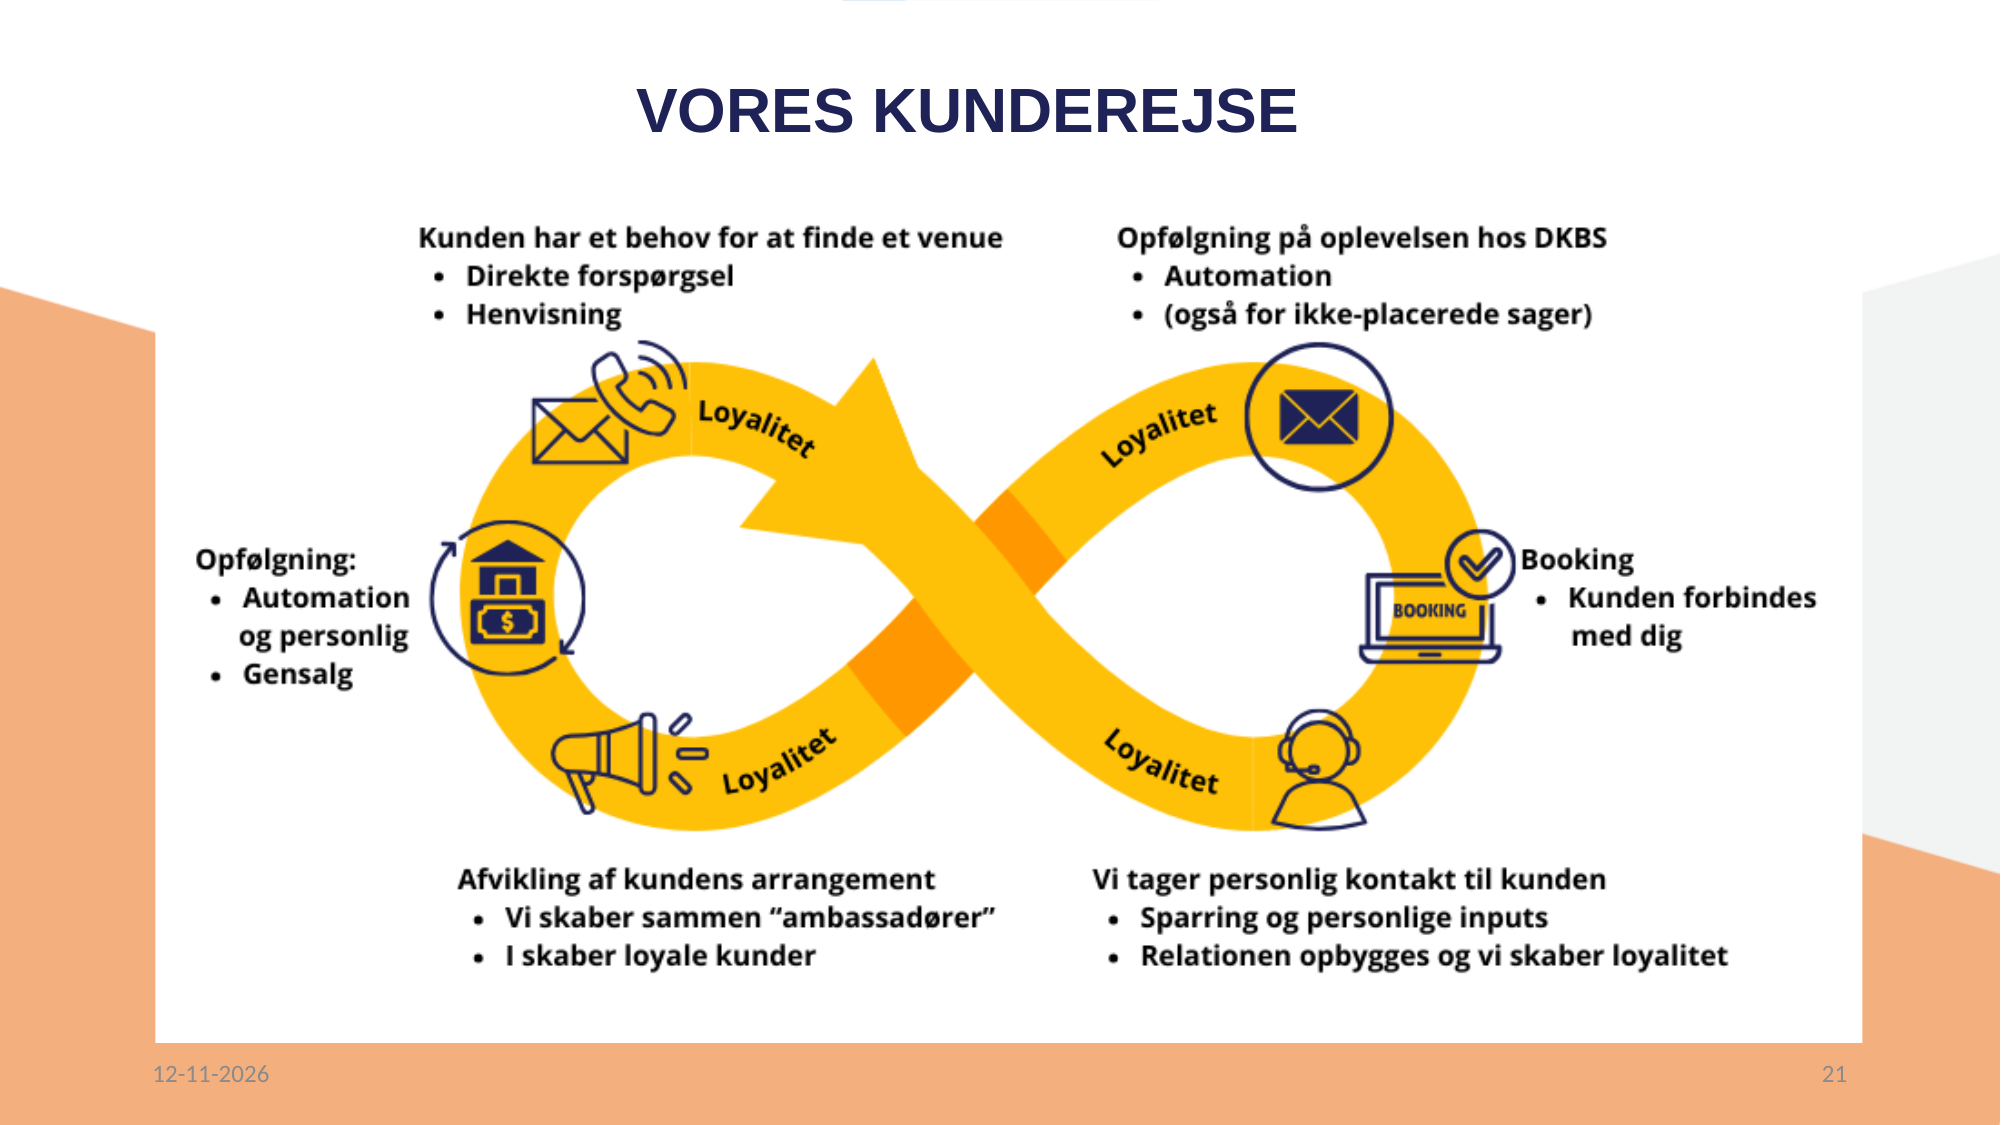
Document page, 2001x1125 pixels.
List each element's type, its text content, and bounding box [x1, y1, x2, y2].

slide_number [137, 1042, 588, 1103]
slide_number 21 [1412, 1043, 1863, 1103]
text_box VORES KUNDEREJSE [468, 62, 1469, 152]
picture [155, 152, 1863, 1043]
